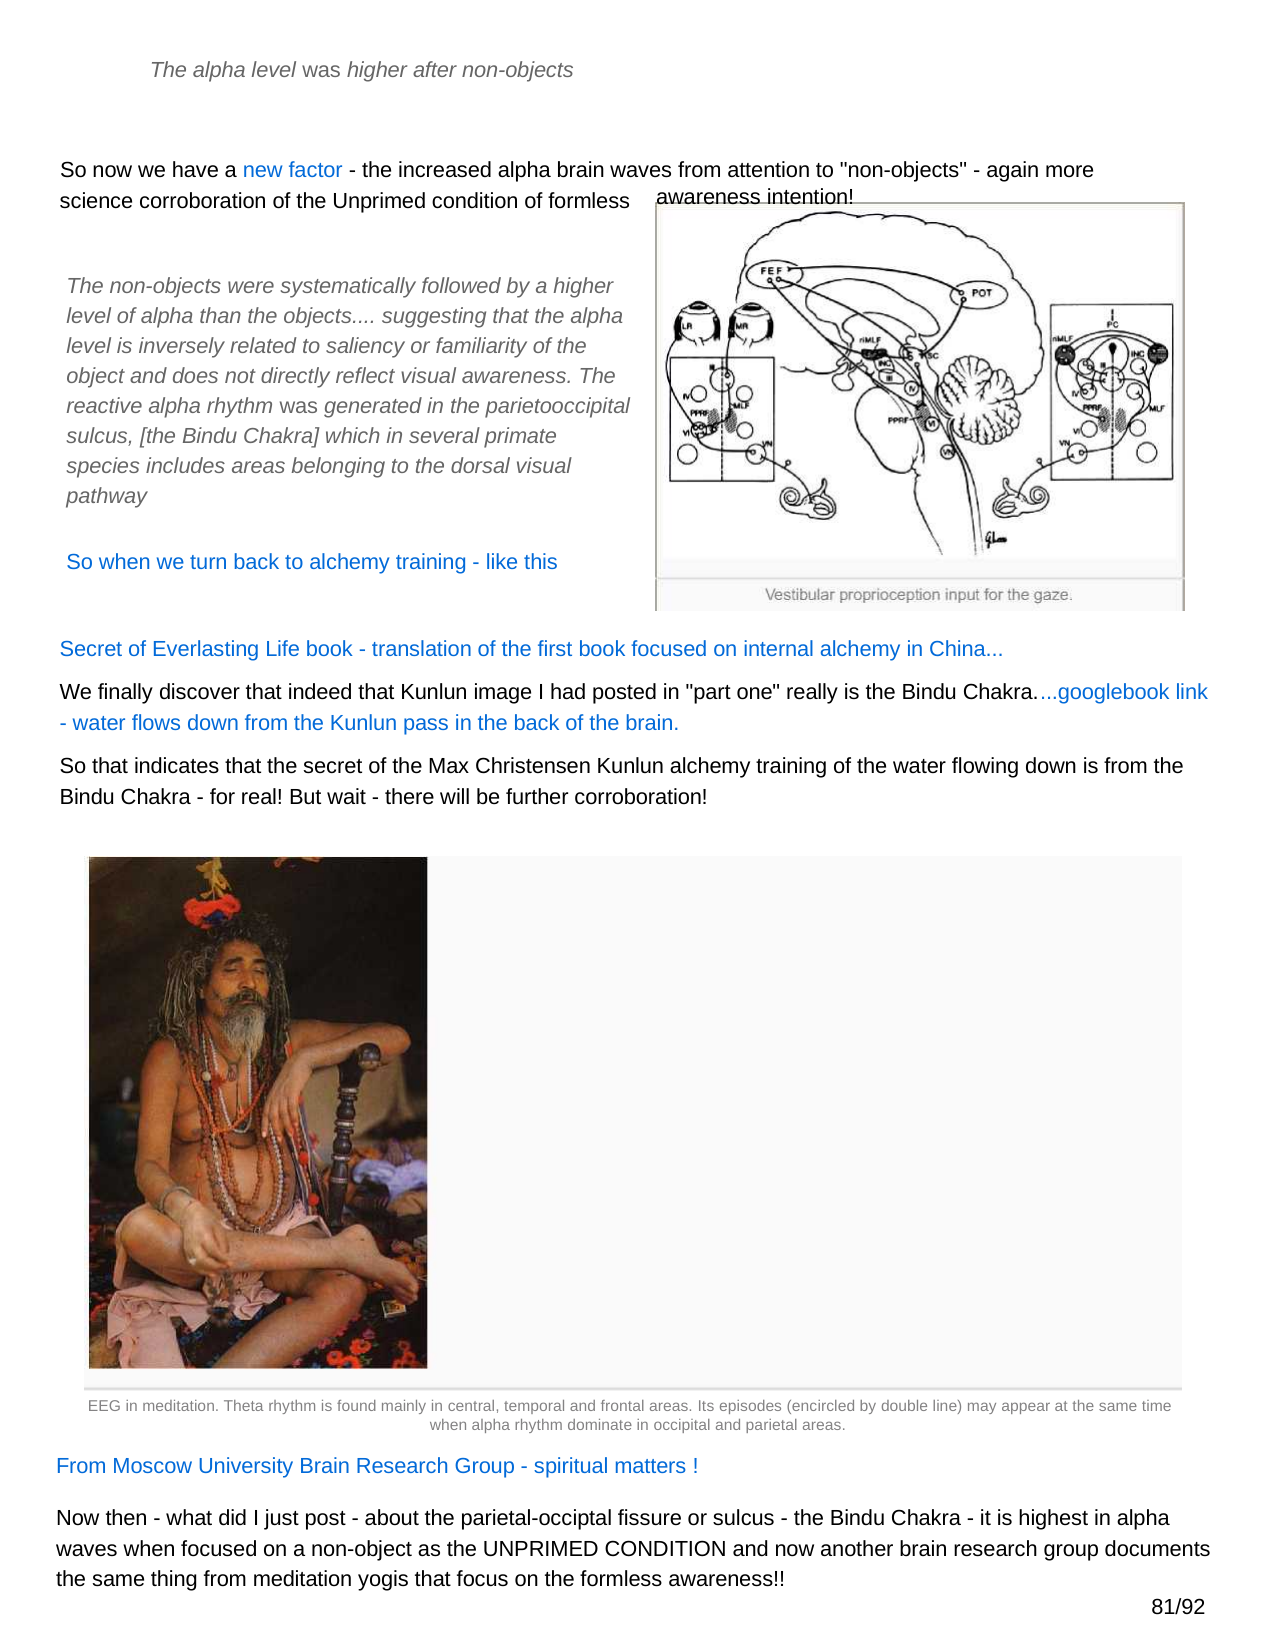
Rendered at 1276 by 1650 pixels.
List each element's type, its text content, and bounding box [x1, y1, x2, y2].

picture [84, 856, 1182, 1392]
text_box From Moscow University Brain Research Group - spiritual matters ! Now then - what did I just post - about the parietal-occiptal fissure or sulcus - the Bindu Chakra - it is highest in alpha waves when focused on a non-object as the UNPRIMED CONDITION and now another brain research group documents the same thing from meditation yogis that focus on the formless awareness!! [55, 1451, 1215, 1593]
text_box The non-objects were systematically followed by a higher level of alpha than the objects.... suggesting that the alpha level is inversely related to saliency or familiarity of the object and does not directly reflect visual awareness. The reactive alpha rhythm was generated in the parietooccipital sulcus, [the Bindu Chakra] which in several primate species includes areas belonging to the dorsal visual pathway So when we turn back to alchemy training - like this [66, 267, 632, 621]
text_box awareness intention! [655, 182, 863, 202]
text_box EEG in meditation. Theta rhythm is found mainly in central, temporal and frontal areas. Its episodes (encircled by double line) may appear at the same time when alpha rhythm dominate in occipital and parietal areas. [87, 1396, 1188, 1436]
text_box science corroboration of the Unprimed condition of formless [59, 181, 650, 203]
text_box So now we have a new factor - the increased alpha brain waves from attention to "non-objects" - again more [59, 151, 1131, 173]
picture [655, 202, 1186, 612]
text_box The alpha level was higher after non-objects [112, 55, 589, 93]
text_box Secret of Everlasting Life book - translation of the first book focused on internal alchemy in China... We finally discover that indeed that Kunlun image I had posted in "part one" really is the Bindu Chakra....googlebook link - water flows down from the Kunlun pass in the back of the brain. So that indicates that the secret of the Max Christensen Kunlun alchemy training of the water flowing down is from the Bindu Chakra - for real! But wait - there will be further corroboration! [59, 630, 1209, 814]
text_box 81/92 [1151, 1592, 1218, 1617]
